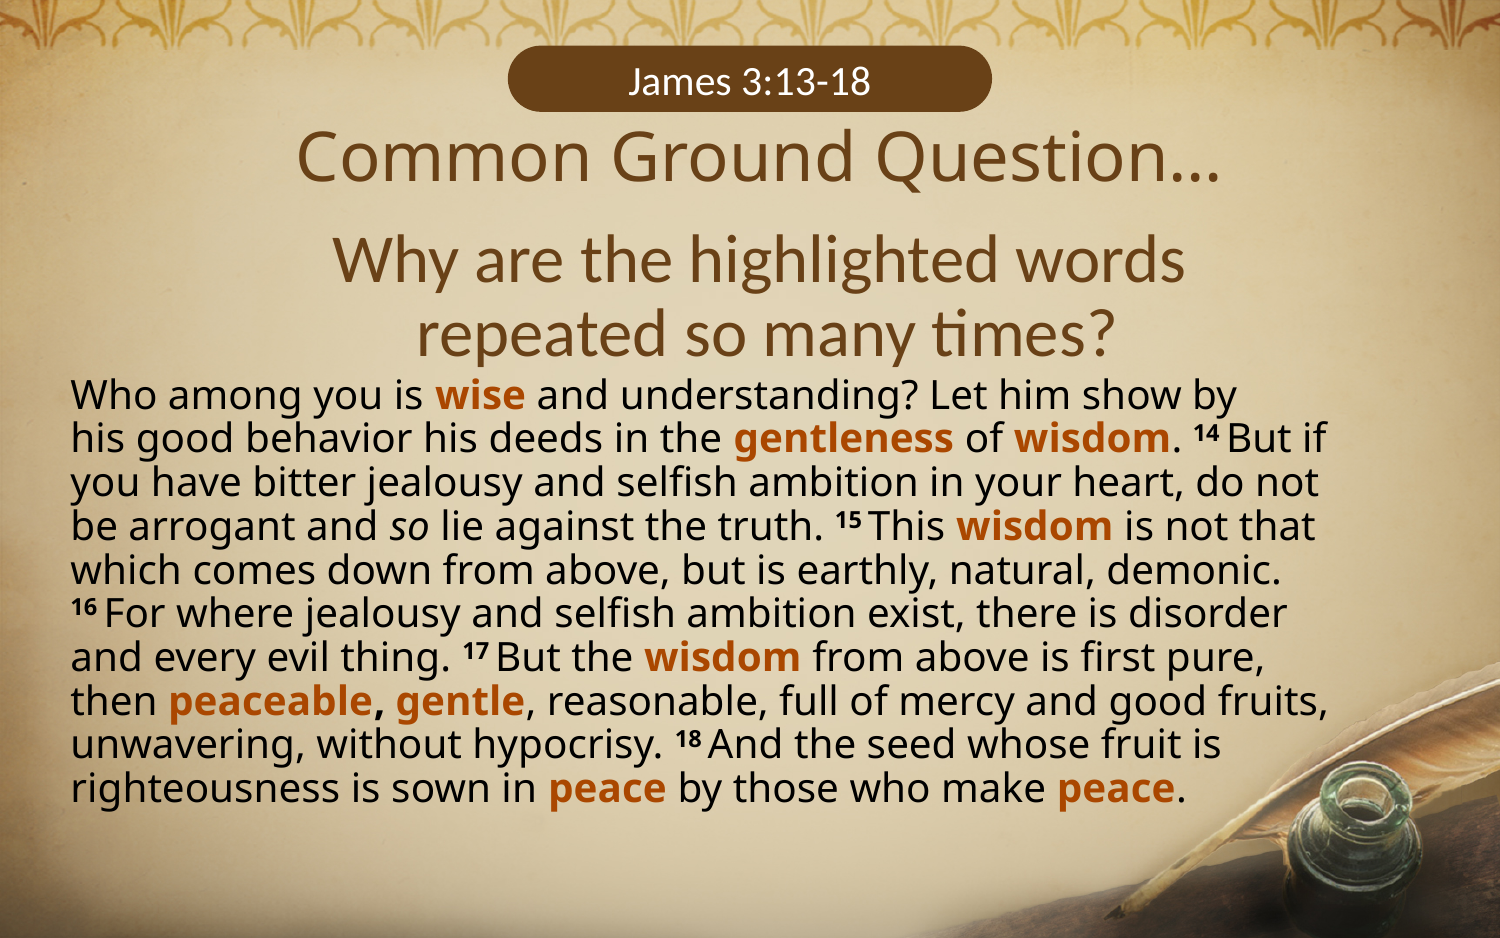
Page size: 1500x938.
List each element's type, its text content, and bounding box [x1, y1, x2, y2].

text_box James 3:13-18 [506, 44, 994, 113]
picture [0, 0, 1500, 938]
title Common Ground Question… Why are the highlighted words repeated so many times? [75, 100, 1445, 393]
list Who among you is wise and understanding? Let him show by his good behavior his deeds in the gentleness of wisdom. 14 But if you have bitter jealousy and selfish ambition in your heart, do not be arrogant and so lie against the truth. 15 This wisdom is not that which comes down from above, but is earthly, natural, demonic. 16 For where jealousy and selfish ambition exist, there is disorder and every evil thing. 17 But the wisdom from above is first pure, then peaceable, gentle, reasonable, full of mercy and good fruits, unwavering, without hypocrisy. 18 And the seed whose fruit is righteousness is sown in peace by those who make peace. [55, 366, 1360, 888]
